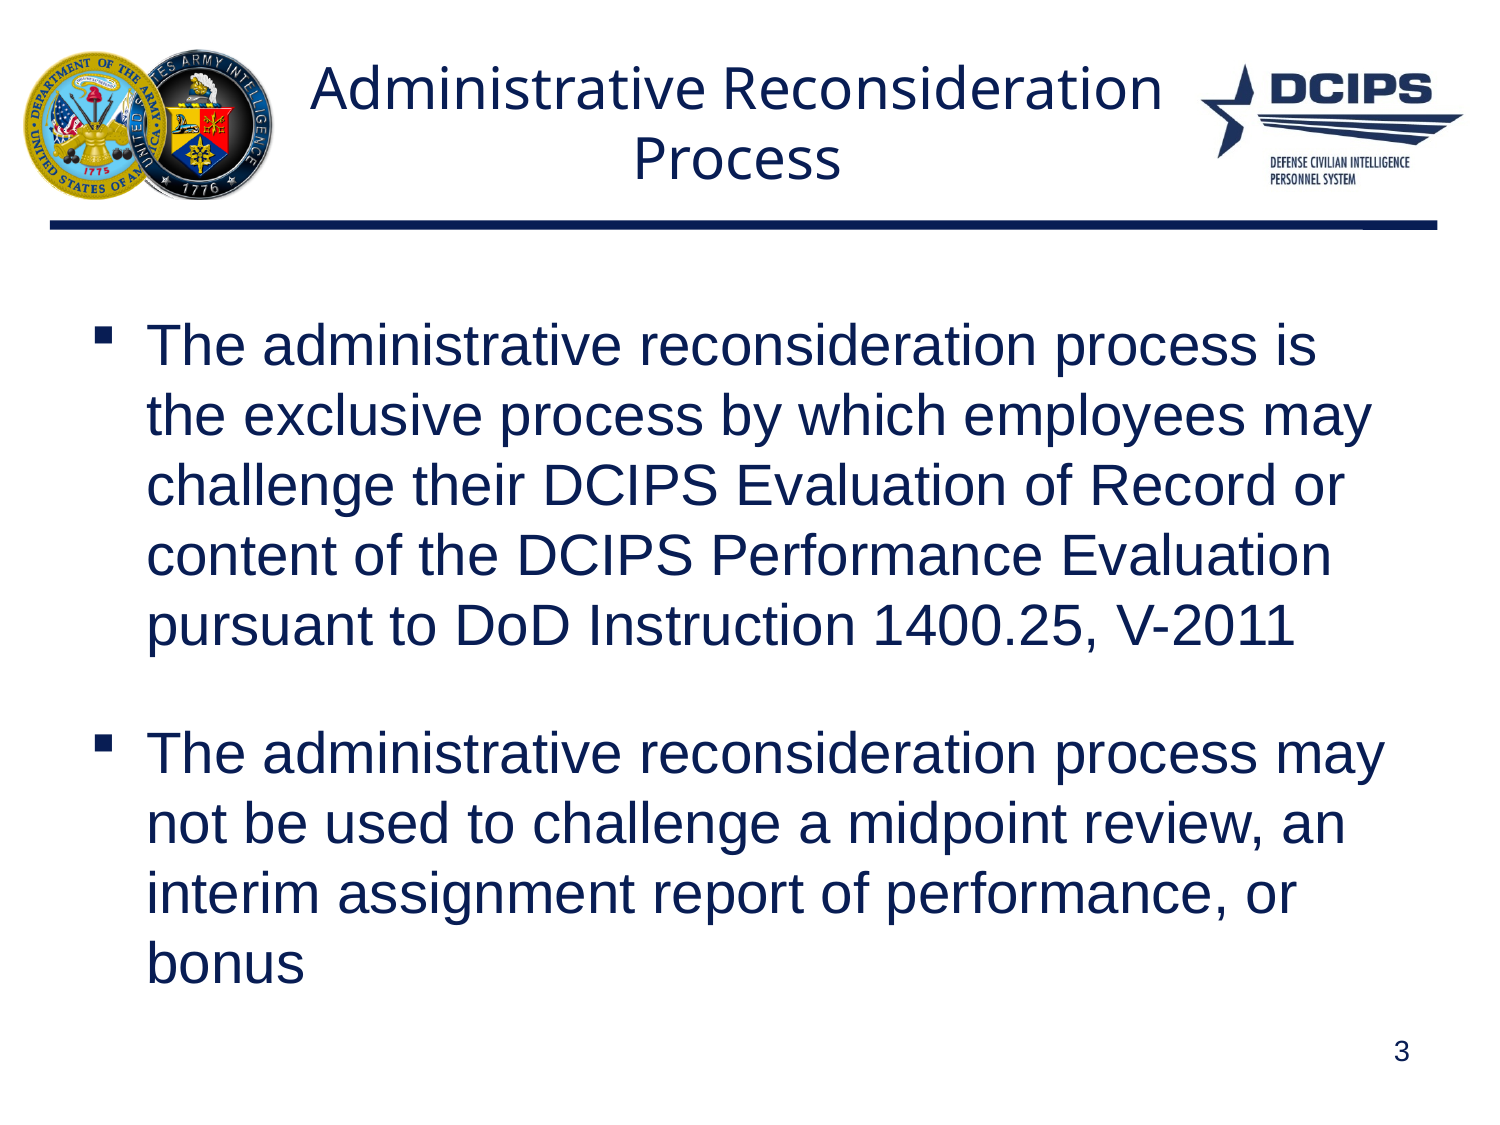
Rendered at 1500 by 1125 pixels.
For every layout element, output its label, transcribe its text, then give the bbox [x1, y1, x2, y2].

picture [23, 49, 275, 200]
picture [1188, 49, 1500, 202]
list The administrative reconsideration process is the exclusive process by which employees may challenge their DCIPS Evaluation of Record or content of the DCIPS Performance Evaluation pursuant to DoD Instruction 1400.25, V-2011 The administrative reconsideration process may not be used to challenge a midpoint review, an interim assignment report of performance, or bonus [74, 299, 1426, 1013]
slide_number 3 [1074, 1024, 1426, 1103]
title Administrative Reconsideration Process [287, 29, 1188, 213]
